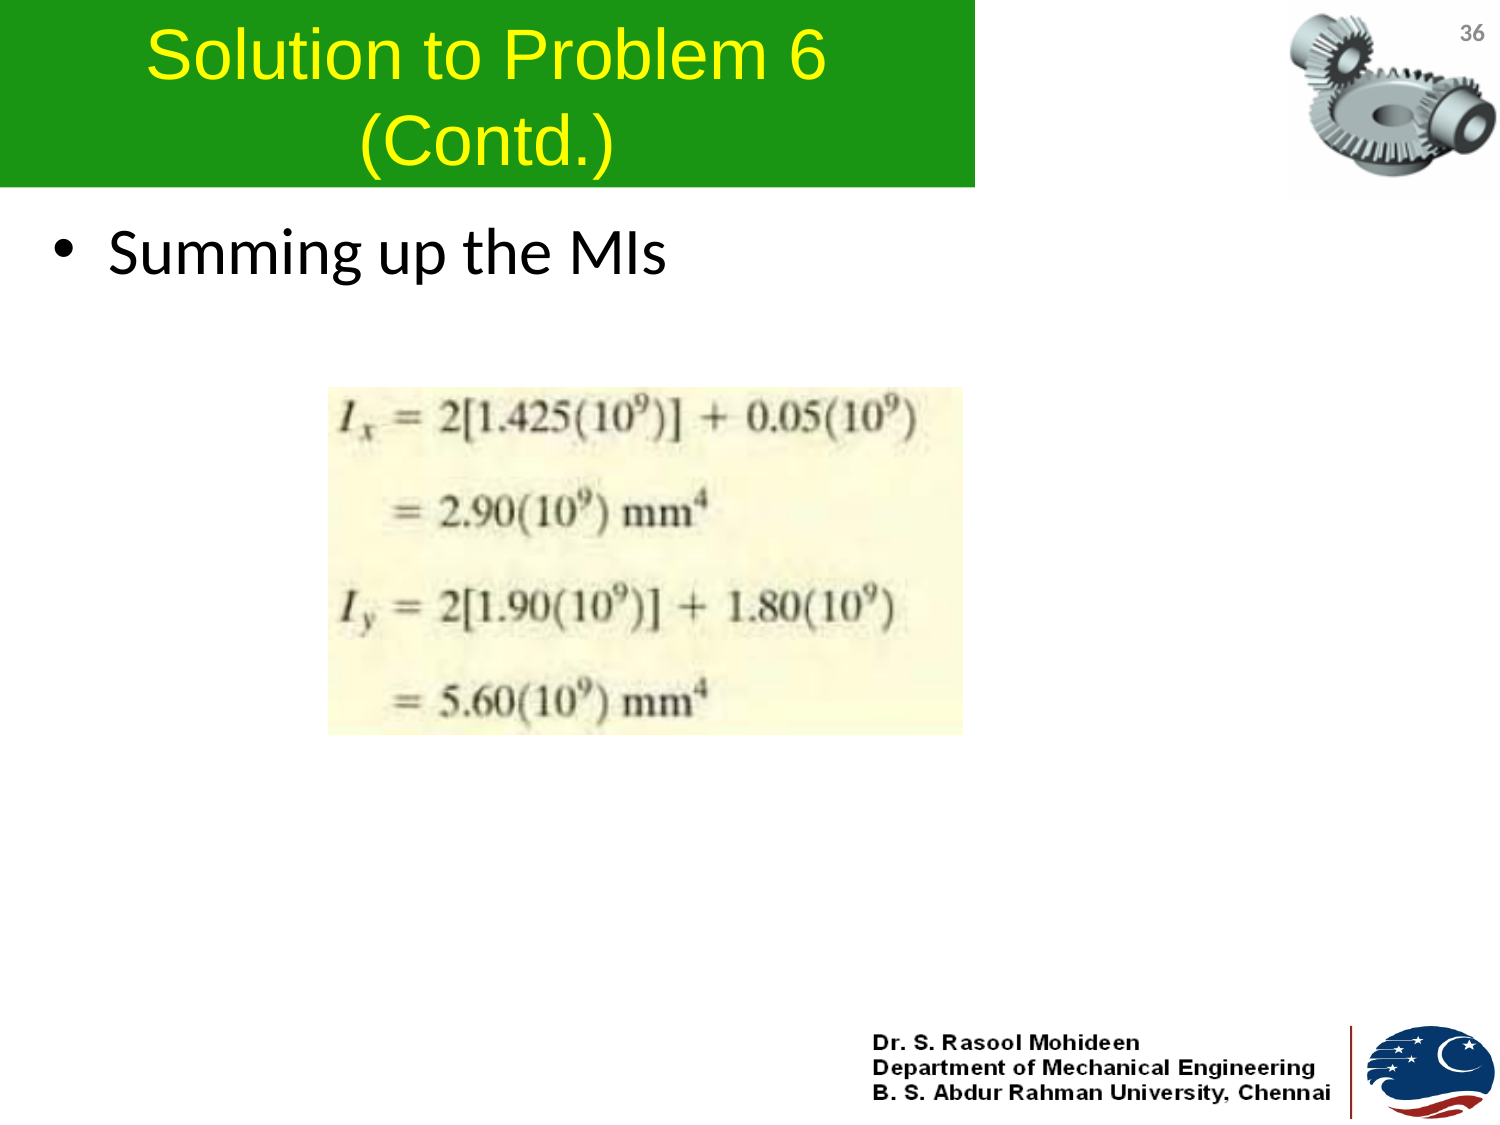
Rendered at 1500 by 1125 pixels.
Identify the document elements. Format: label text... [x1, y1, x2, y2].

list Summing up the MIs [37, 200, 1388, 943]
picture [1287, 0, 1500, 198]
picture [327, 387, 963, 735]
picture [862, 1024, 1500, 1125]
title Solution to Problem 6 (Contd.) [0, 0, 975, 188]
slide_number 36 [1362, 0, 1500, 63]
